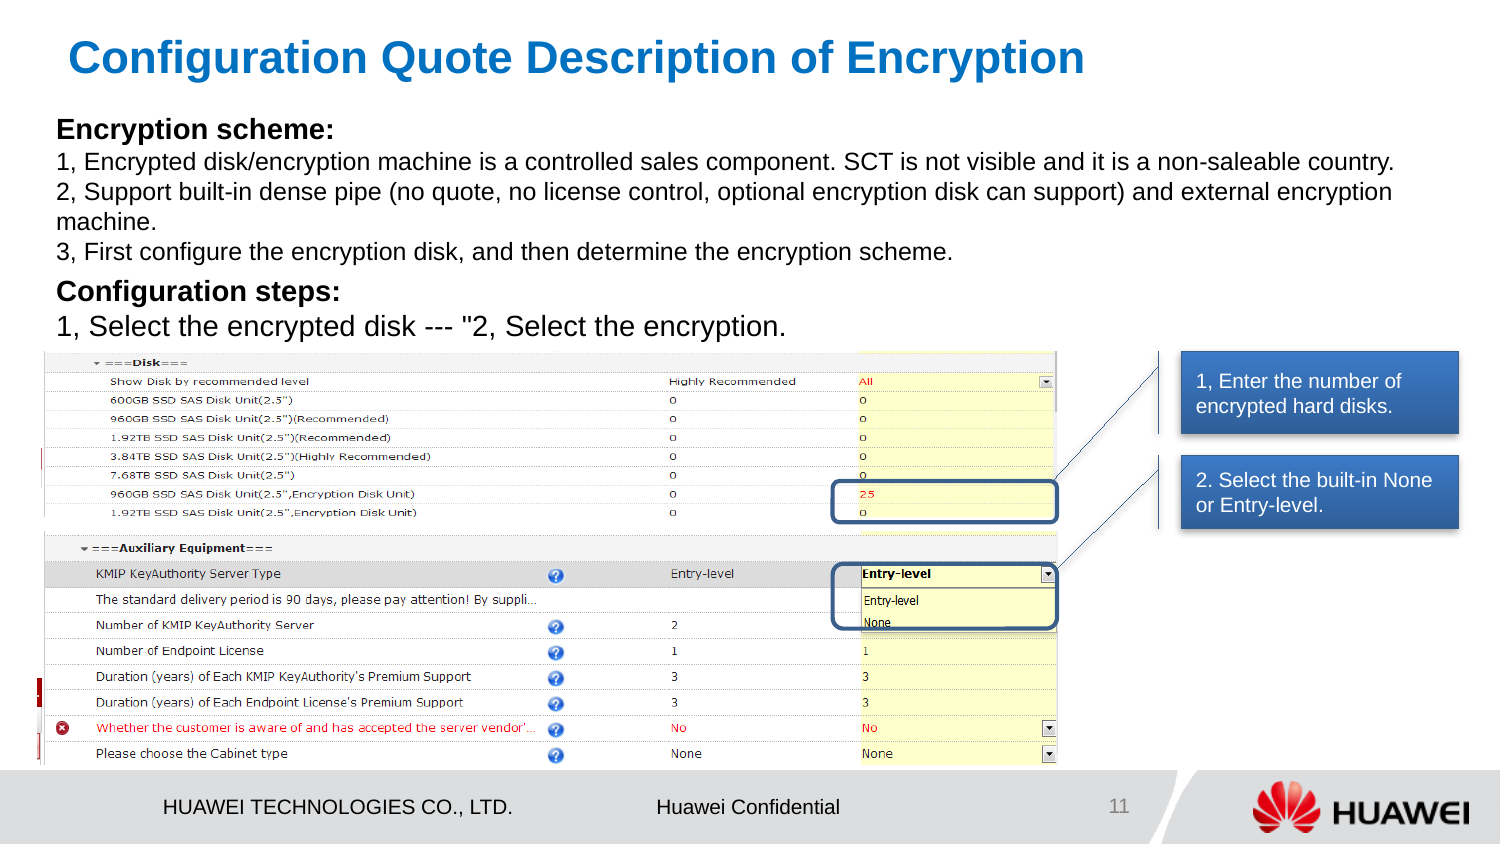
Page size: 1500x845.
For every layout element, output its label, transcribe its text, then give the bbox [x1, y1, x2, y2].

title Configuration Quote Description of Encryption [53, 20, 1341, 102]
picture [40, 350, 1058, 517]
text_box 1, Enter the number of encrypted hard disks. [1181, 351, 1459, 434]
text_box Configuration steps: 1, Select the encrypted disk --- "2, Select the encryption. [41, 265, 1447, 350]
text_box Encryption scheme: 1, Encrypted disk/encryption machine is a controlled sales component. SCT is not visible and it is a non-saleable country. 2, Support built-in dense pipe (no quote, no license control, optional encryption disk can support) and external encryption machine. 3, First configure the encryption disk, and then determine the encryption scheme. [41, 102, 1447, 265]
picture [0, 770, 1500, 844]
picture [37, 530, 1058, 765]
text_box 2. Select the built-in None or Entry-level. [1181, 455, 1459, 529]
